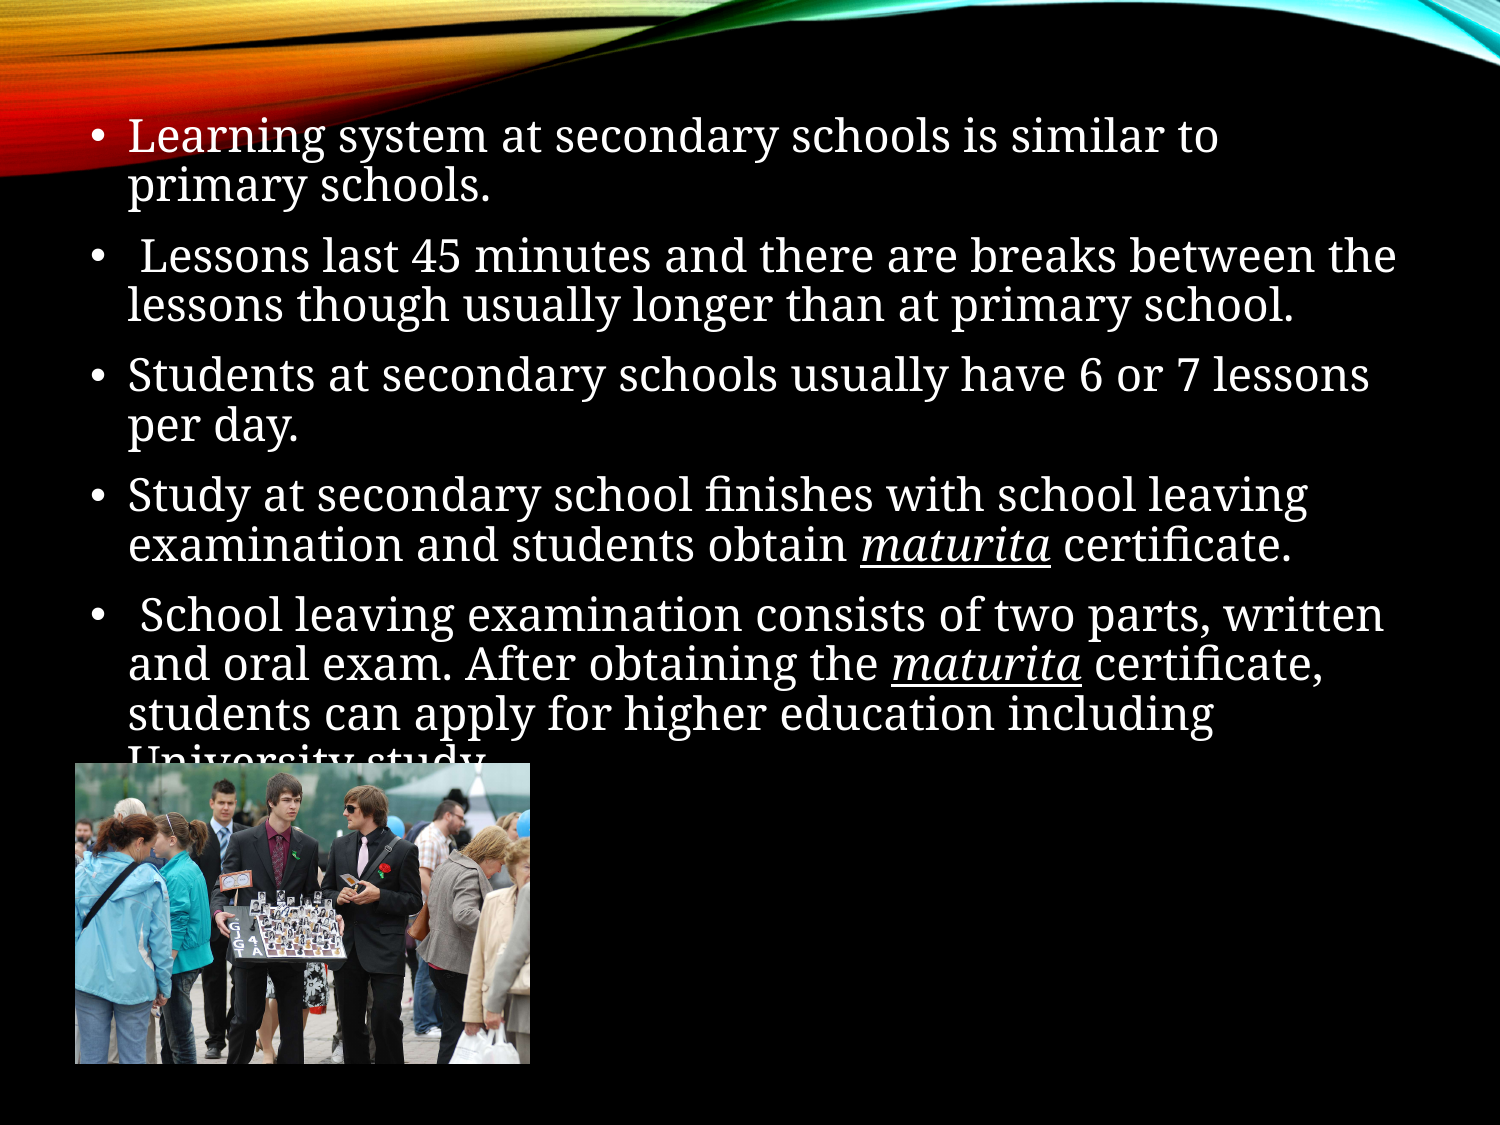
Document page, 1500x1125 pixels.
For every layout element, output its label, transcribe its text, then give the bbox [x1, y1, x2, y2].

list Learning system at secondary schools is similar to primary schools. Lessons last 45 minutes and there are breaks between the lessons though usually longer than at primary school. Students at secondary schools usually have 6 or 7 lessons per day. Study at secondary school finishes with school leaving examination and students obtain maturita certificate. School leaving examination consists of two parts, written and oral exam. After obtaining the maturita certificate, students can apply for higher education including University study. [75, 105, 1425, 1079]
picture [74, 762, 530, 1064]
picture [0, 0, 1500, 178]
